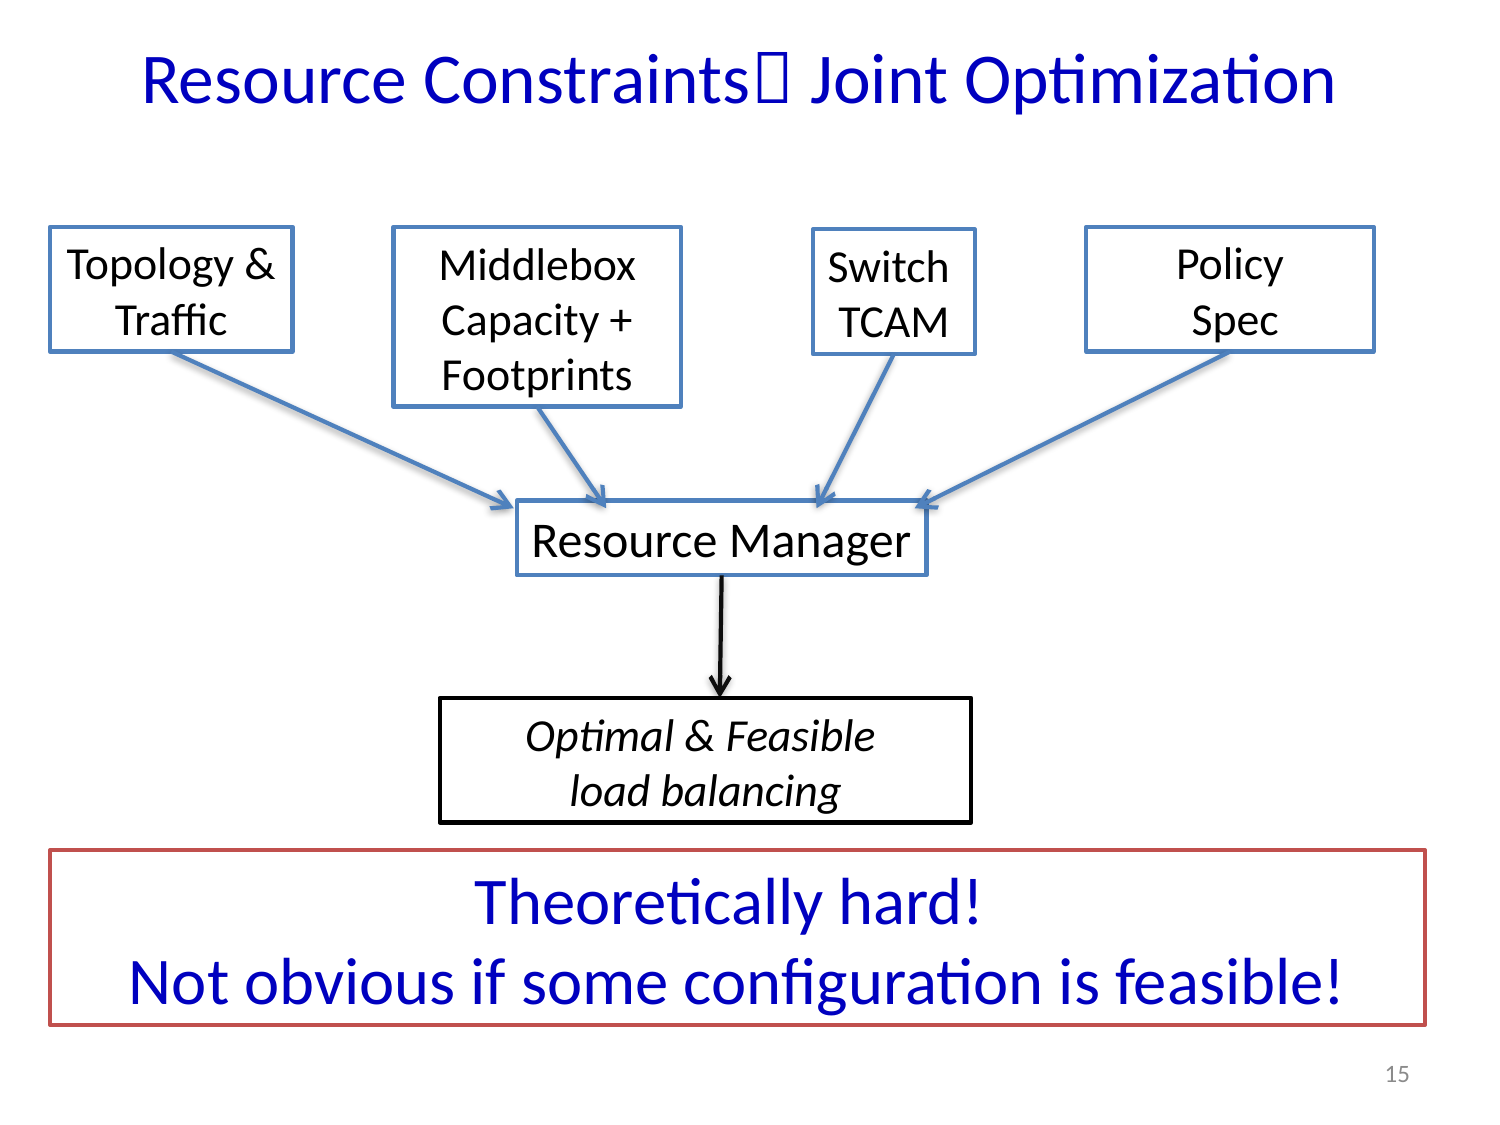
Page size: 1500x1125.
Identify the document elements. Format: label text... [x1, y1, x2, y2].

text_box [49, 226, 1374, 409]
text_box Optimal & Feasible load balancing [438, 696, 973, 825]
slide_number 15 [1074, 1042, 1425, 1103]
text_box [816, 355, 895, 509]
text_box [536, 408, 607, 509]
title Resource Constraints Joint Optimization [0, 0, 1480, 150]
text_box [170, 352, 515, 509]
text_box Resource Manager [515, 498, 929, 577]
text_box Theoretically hard! Not obvious if some configuration is feasible! [48, 848, 1427, 1027]
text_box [914, 352, 1231, 509]
